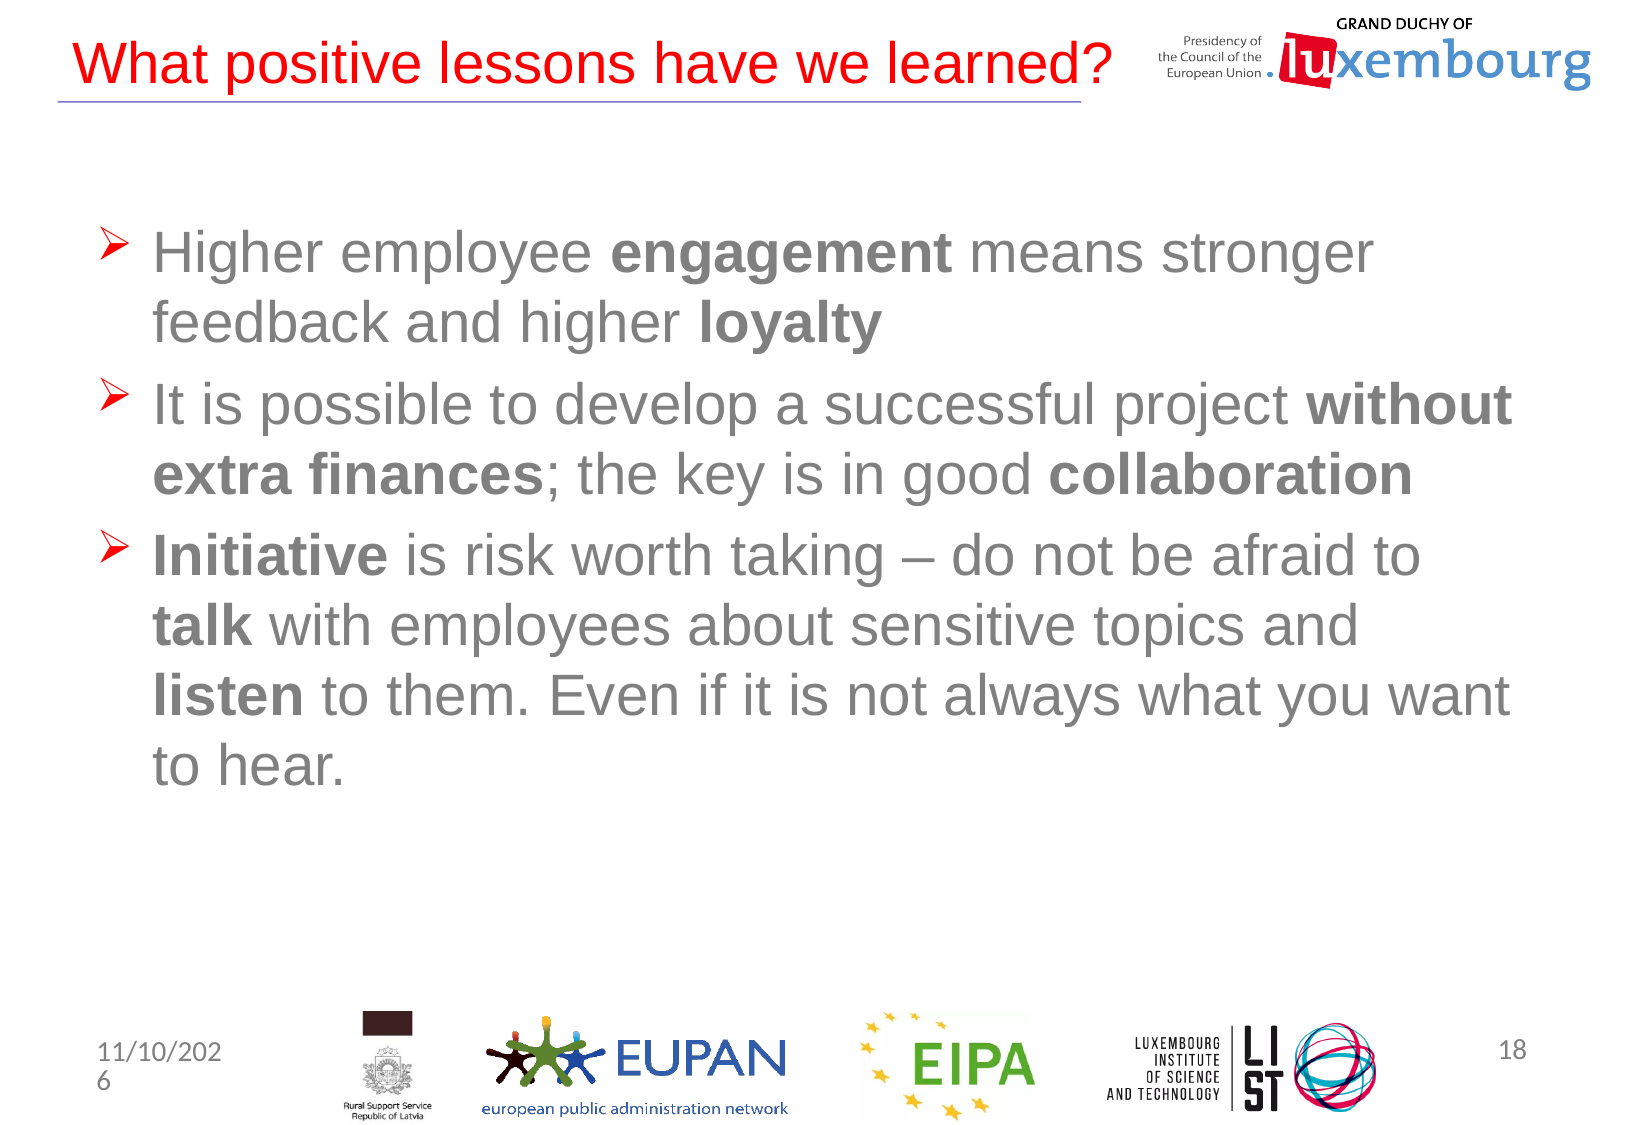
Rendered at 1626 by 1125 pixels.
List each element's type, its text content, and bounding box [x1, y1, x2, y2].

picture [482, 1016, 788, 1117]
picture [859, 1016, 1035, 1121]
title What positive lessons have we learned? [57, 18, 1144, 103]
list Higher employee engagement means stronger feedback and higher loyalty It is possible to develop a successful project without extra finances; the key is in good collaboration Initiative is risk worth taking – do not be afraid to talk with employees about sensitive topics and listen to them. Even if it is not always what you want to hear. [80, 206, 1544, 1016]
picture [338, 1016, 435, 1125]
picture [1158, 18, 1591, 91]
slide_number 18 [1426, 1022, 1543, 1106]
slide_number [80, 1024, 246, 1103]
picture [1107, 1023, 1376, 1112]
